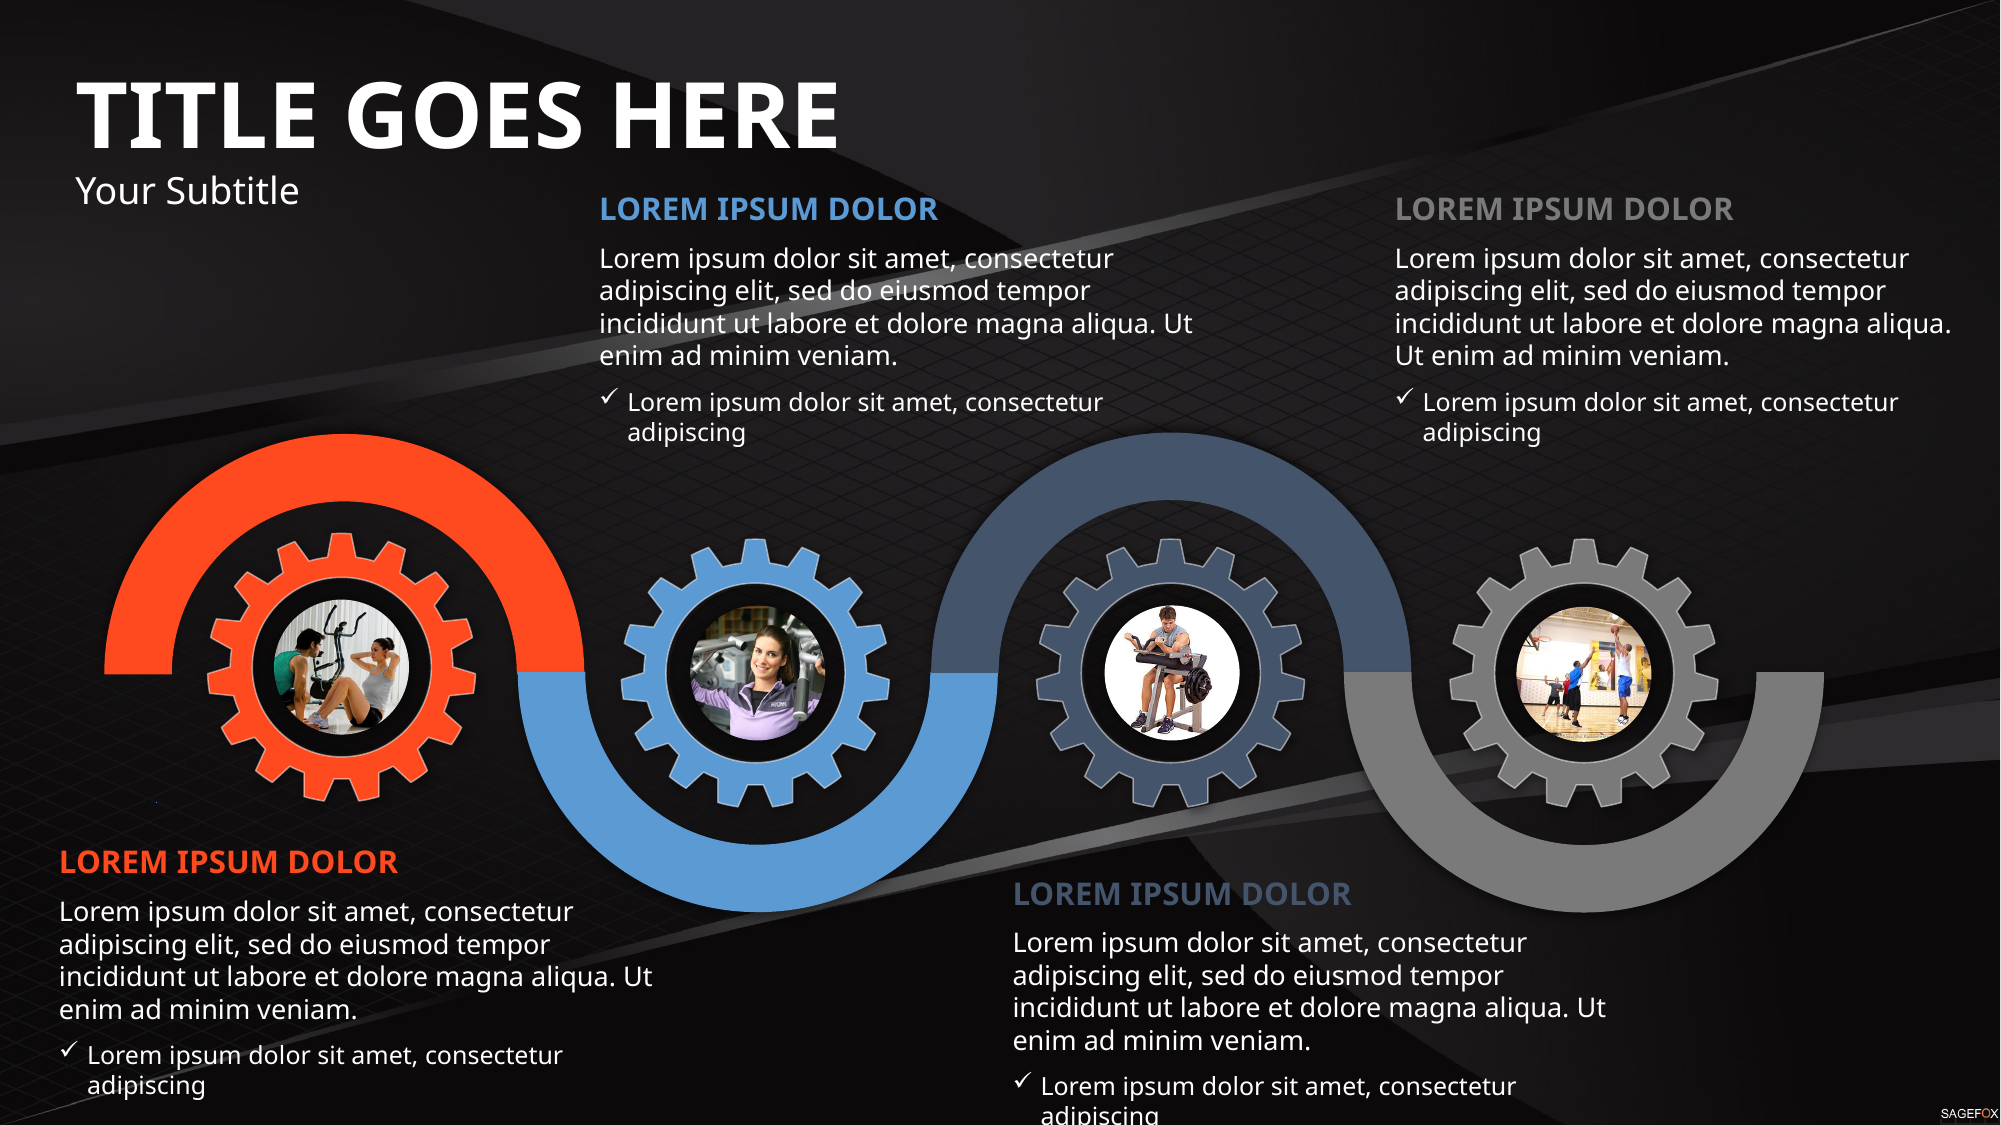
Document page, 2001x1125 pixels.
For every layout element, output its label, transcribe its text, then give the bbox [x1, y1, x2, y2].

text_box [1103, 539, 1238, 585]
text_box TITLE GOES HERE Your Subtitle [60, 49, 1036, 220]
text_box [103, 432, 586, 676]
text_box LOREM IPSUM DOLOR Lorem ipsum dolor sit amet, consectetur adipiscing elit, sed do eiusmod tempor incididunt ut labore et dolore magna aliqua. Ut enim ad minim veniam. Lorem ipsum dolor sit amet, consectetur adipiscing [1379, 181, 2000, 454]
text_box [207, 571, 260, 745]
text_box [1664, 577, 1718, 751]
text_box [1084, 585, 1260, 761]
text_box LOREM IPSUM DOLOR Lorem ipsum dolor sit amet, consectetur adipiscing elit, sed do eiusmod tempor incididunt ut labore et dolore magna aliqua. Ut enim ad minim veniam. Lorem ipsum dolor sit amet, consectetur adipiscing [997, 866, 1624, 1125]
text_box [669, 585, 846, 761]
text_box [1450, 577, 1504, 751]
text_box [253, 579, 430, 755]
text_box [255, 755, 428, 801]
text_box [687, 539, 823, 585]
text_box [516, 670, 999, 914]
text_box [669, 761, 842, 807]
text_box [1498, 762, 1670, 807]
text_box LOREM IPSUM DOLOR Lorem ipsum dolor sit amet, consectetur adipiscing elit, sed do eiusmod tempor incididunt ut labore et dolore magna aliqua. Ut enim ad minim veniam. Lorem ipsum dolor sit amet, consectetur adipiscing [584, 181, 1211, 454]
text_box [1252, 577, 1305, 751]
picture [0, 0, 2001, 1125]
text_box [930, 434, 1413, 674]
text_box [1084, 761, 1257, 807]
text_box [1515, 539, 1653, 586]
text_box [1496, 586, 1672, 762]
text_box LOREM IPSUM DOLOR Lorem ipsum dolor sit amet, consectetur adipiscing elit, sed do eiusmod tempor incididunt ut labore et dolore magna aliqua. Ut enim ad minim veniam. Lorem ipsum dolor sit amet, consectetur adipiscing [44, 835, 670, 1107]
text_box [1036, 577, 1089, 751]
text_box [274, 533, 409, 579]
text_box [1342, 671, 1826, 911]
text_box [837, 577, 890, 751]
text_box [621, 577, 674, 751]
text_box [423, 571, 476, 745]
